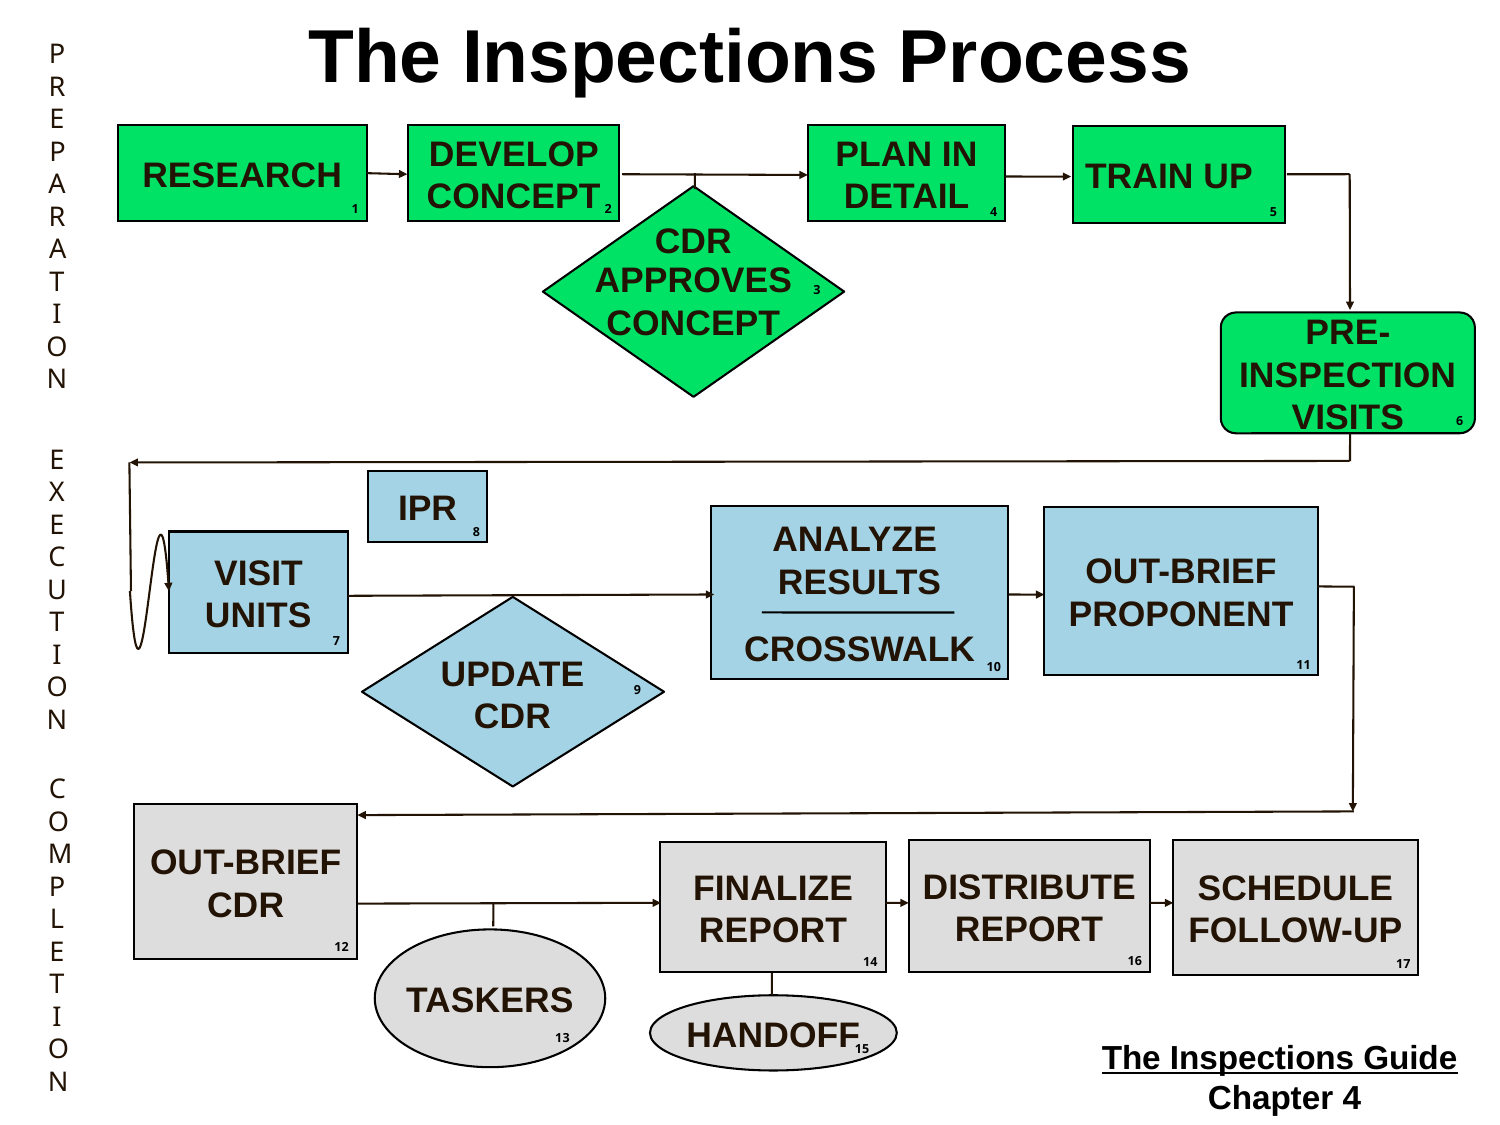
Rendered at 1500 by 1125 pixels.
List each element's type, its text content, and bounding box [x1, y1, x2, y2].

text_box [542, 282, 556, 301]
text_box SCHEDULE FOLLOW-UP [1173, 839, 1418, 976]
text_box The Inspections Process [293, 0, 1207, 105]
text_box PRE-INSPECTION VISITS [1220, 312, 1475, 434]
text_box 1 [340, 193, 367, 224]
text_box 2 [592, 193, 620, 224]
text_box 8 [461, 516, 488, 547]
text_box UPDATE CDR [421, 645, 604, 742]
text_box [436, 596, 590, 645]
text_box APPROVES CONCEPT [556, 251, 831, 349]
text_box 10 [971, 651, 1025, 682]
text_box OUT-BRIEF PROPONENT [1044, 506, 1319, 675]
text_box 13 [540, 1022, 594, 1053]
text_box FINALIZE REPORT [660, 841, 886, 973]
text_box TRAIN UP [1073, 126, 1285, 223]
text_box [625, 349, 763, 397]
text_box [748, 224, 787, 251]
text_box [361, 654, 421, 729]
text_box [357, 898, 661, 907]
text_box [441, 742, 584, 787]
text_box 7 [321, 625, 348, 656]
text_box [885, 898, 909, 908]
text_box [357, 810, 1352, 820]
text_box 17 [1381, 948, 1435, 979]
text_box 11 [1281, 649, 1335, 680]
text_box PREPARATION [39, 24, 75, 407]
text_box [1345, 175, 1355, 310]
text_box TASKERS [374, 929, 606, 1068]
text_box [695, 170, 808, 180]
text_box EXECUTION [40, 430, 74, 739]
text_box [600, 224, 639, 251]
text_box ANALYZE RESULTS CROSSWALK [711, 505, 1009, 680]
text_box [649, 682, 665, 702]
text_box [1009, 590, 1044, 599]
text_box 14 [848, 946, 902, 977]
text_box [1149, 898, 1174, 908]
text_box 12 [319, 931, 373, 962]
text_box 9 [622, 674, 649, 705]
text_box 16 [1113, 945, 1166, 976]
text_box 15 [840, 1033, 894, 1064]
text_box VISIT UNITS [169, 531, 348, 654]
text_box [347, 590, 715, 599]
text_box [1348, 587, 1358, 812]
text_box RESEARCH [117, 125, 367, 221]
text_box COMPLETION [41, 759, 72, 1100]
text_box PLAN IN DETAIL [807, 124, 1006, 222]
text_box 3 [801, 274, 829, 305]
text_box HANDOFF [649, 995, 897, 1071]
text_box DEVELOP CONCEPT [407, 124, 620, 222]
text_box CDR [639, 212, 748, 251]
text_box 5 [1258, 196, 1285, 226]
text_box The Inspections Guide Chapter 4 [1068, 1029, 1500, 1124]
text_box [831, 282, 845, 301]
text_box 6 [1444, 405, 1472, 435]
text_box [366, 169, 408, 179]
text_box [604, 654, 643, 730]
text_box OUT-BRIEF CDR [133, 804, 358, 959]
text_box 4 [978, 196, 1005, 227]
text_box [129, 534, 173, 650]
text_box IPR [367, 470, 488, 543]
text_box DISTRIBUTE REPORT [908, 840, 1150, 973]
text_box [1005, 172, 1072, 181]
text_box [656, 186, 731, 212]
text_box [130, 458, 1350, 467]
